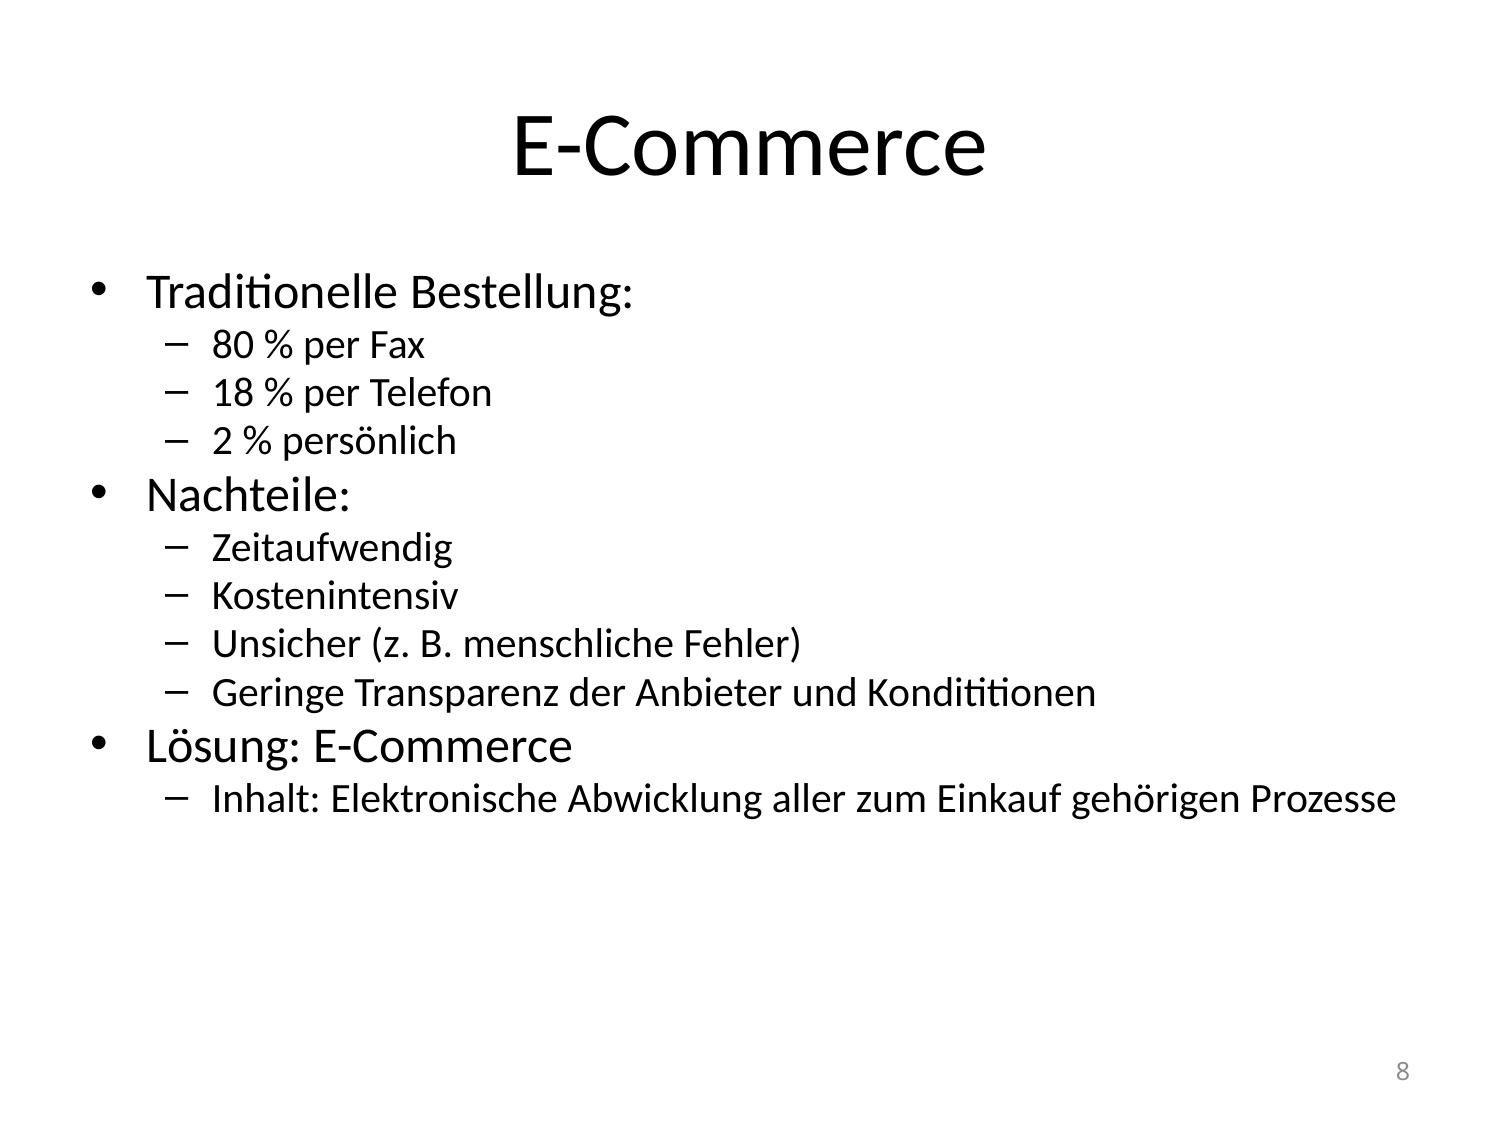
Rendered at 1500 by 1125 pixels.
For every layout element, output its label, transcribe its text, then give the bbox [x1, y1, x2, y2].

title E-Commerce [75, 45, 1425, 233]
list Traditionelle Bestellung: 80 % per Fax 18 % per Telefon 2 % persönlich Nachteile: Zeitaufwendig Kostenintensiv Unsicher (z. B. menschliche Fehler) Geringe Transparenz der Anbieter und Kondititionen Lösung: E-Commerce Inhalt: Elektronische Abwicklung aller zum Einkauf gehörigen Prozesse [75, 262, 1425, 1005]
slide_number 8 [1074, 1042, 1425, 1103]
